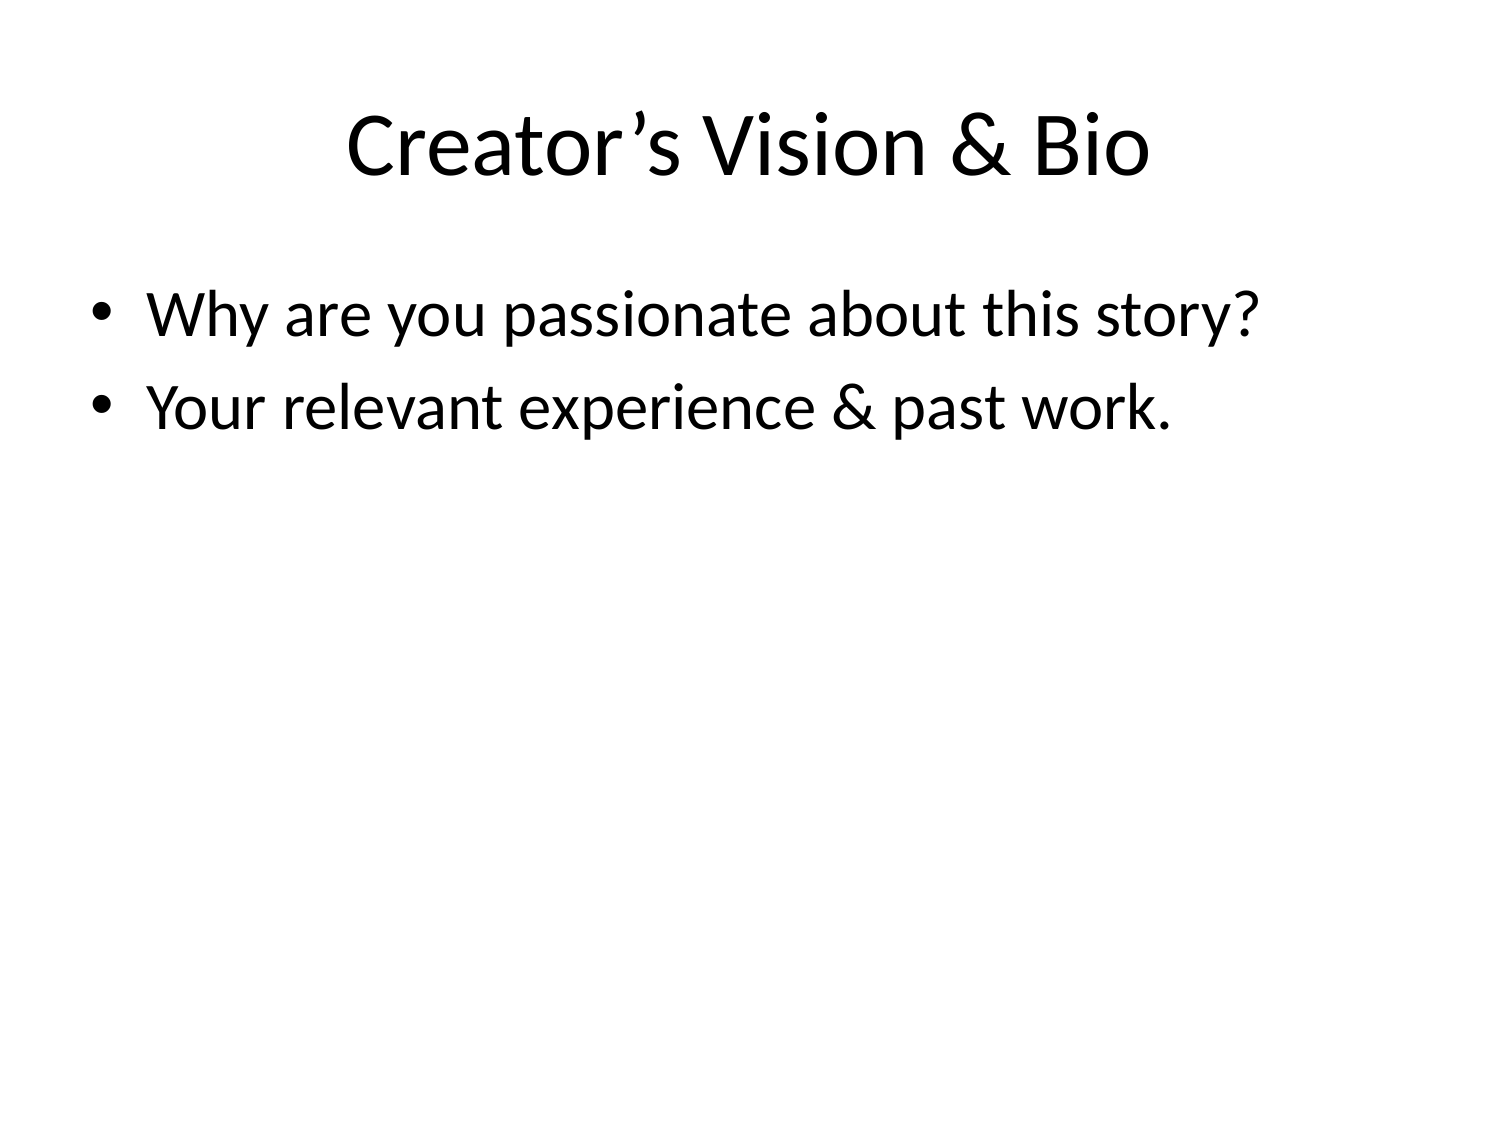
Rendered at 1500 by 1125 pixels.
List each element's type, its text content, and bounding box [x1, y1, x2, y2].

list Why are you passionate about this story? Your relevant experience & past work. [75, 262, 1425, 1005]
title Creator’s Vision & Bio [75, 45, 1425, 233]
